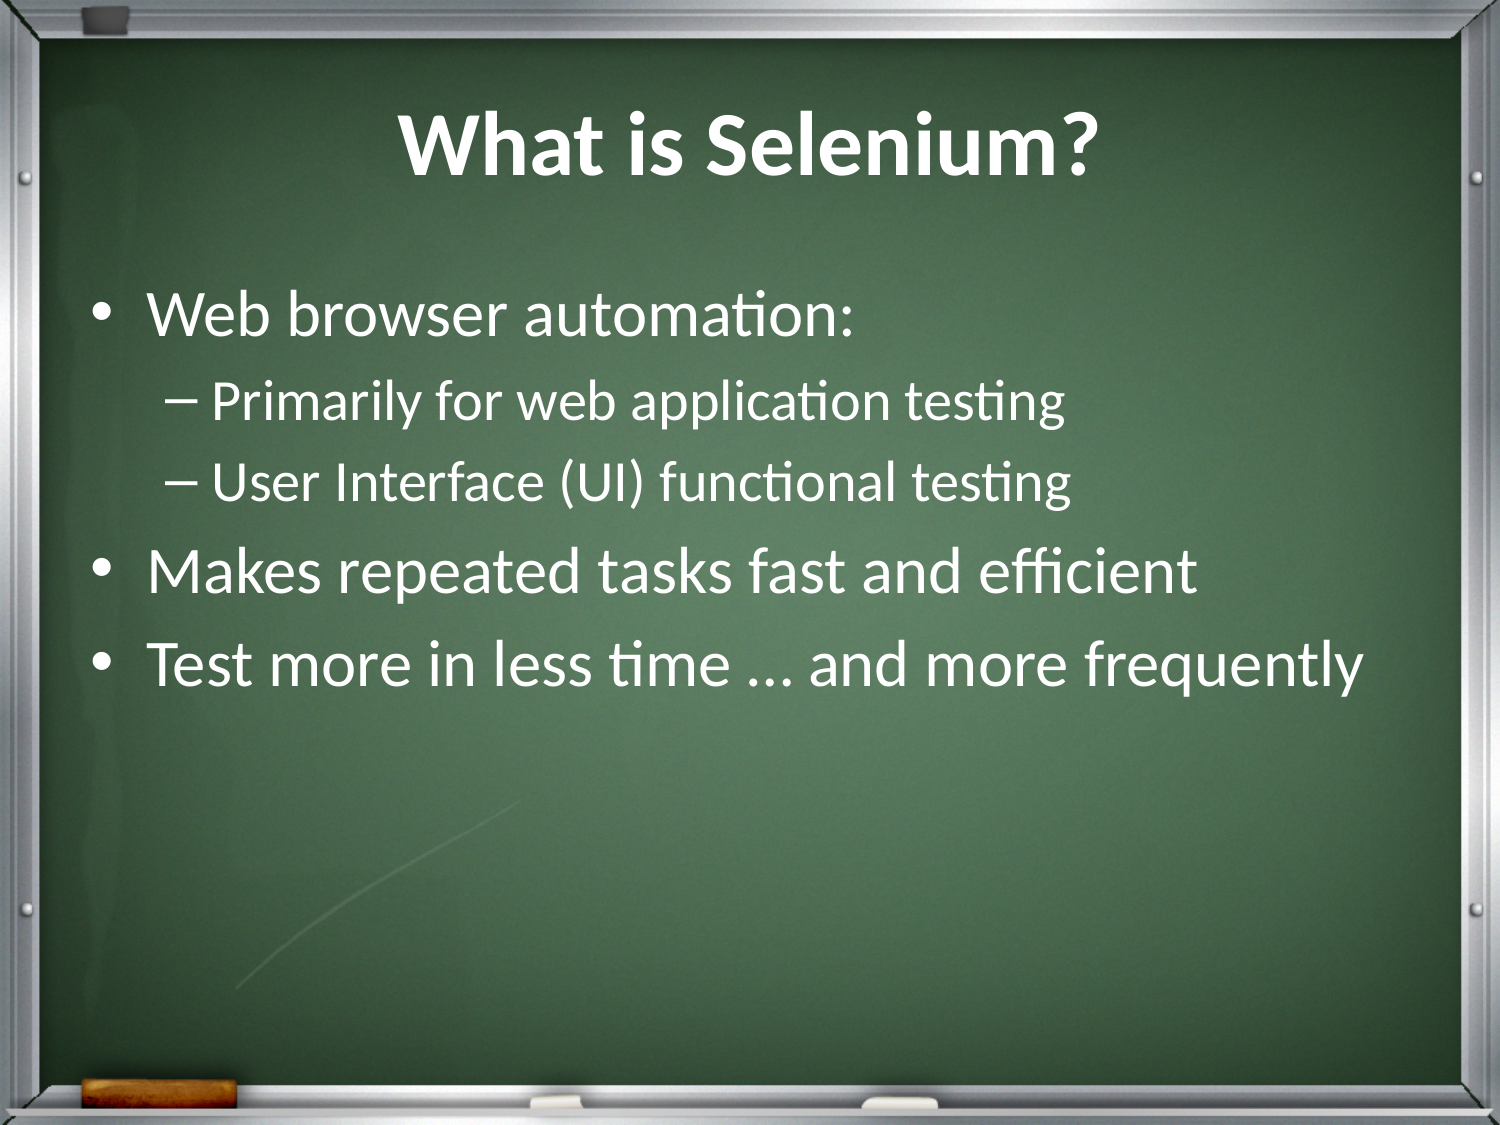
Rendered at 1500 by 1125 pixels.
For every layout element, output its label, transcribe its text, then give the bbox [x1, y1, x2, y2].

list Web browser automation: Primarily for web application testing User Interface (UI) functional testing Makes repeated tasks fast and efficient Test more in less time … and more frequently [75, 262, 1425, 1005]
title What is Selenium? [75, 45, 1425, 233]
picture [0, 0, 1500, 1125]
